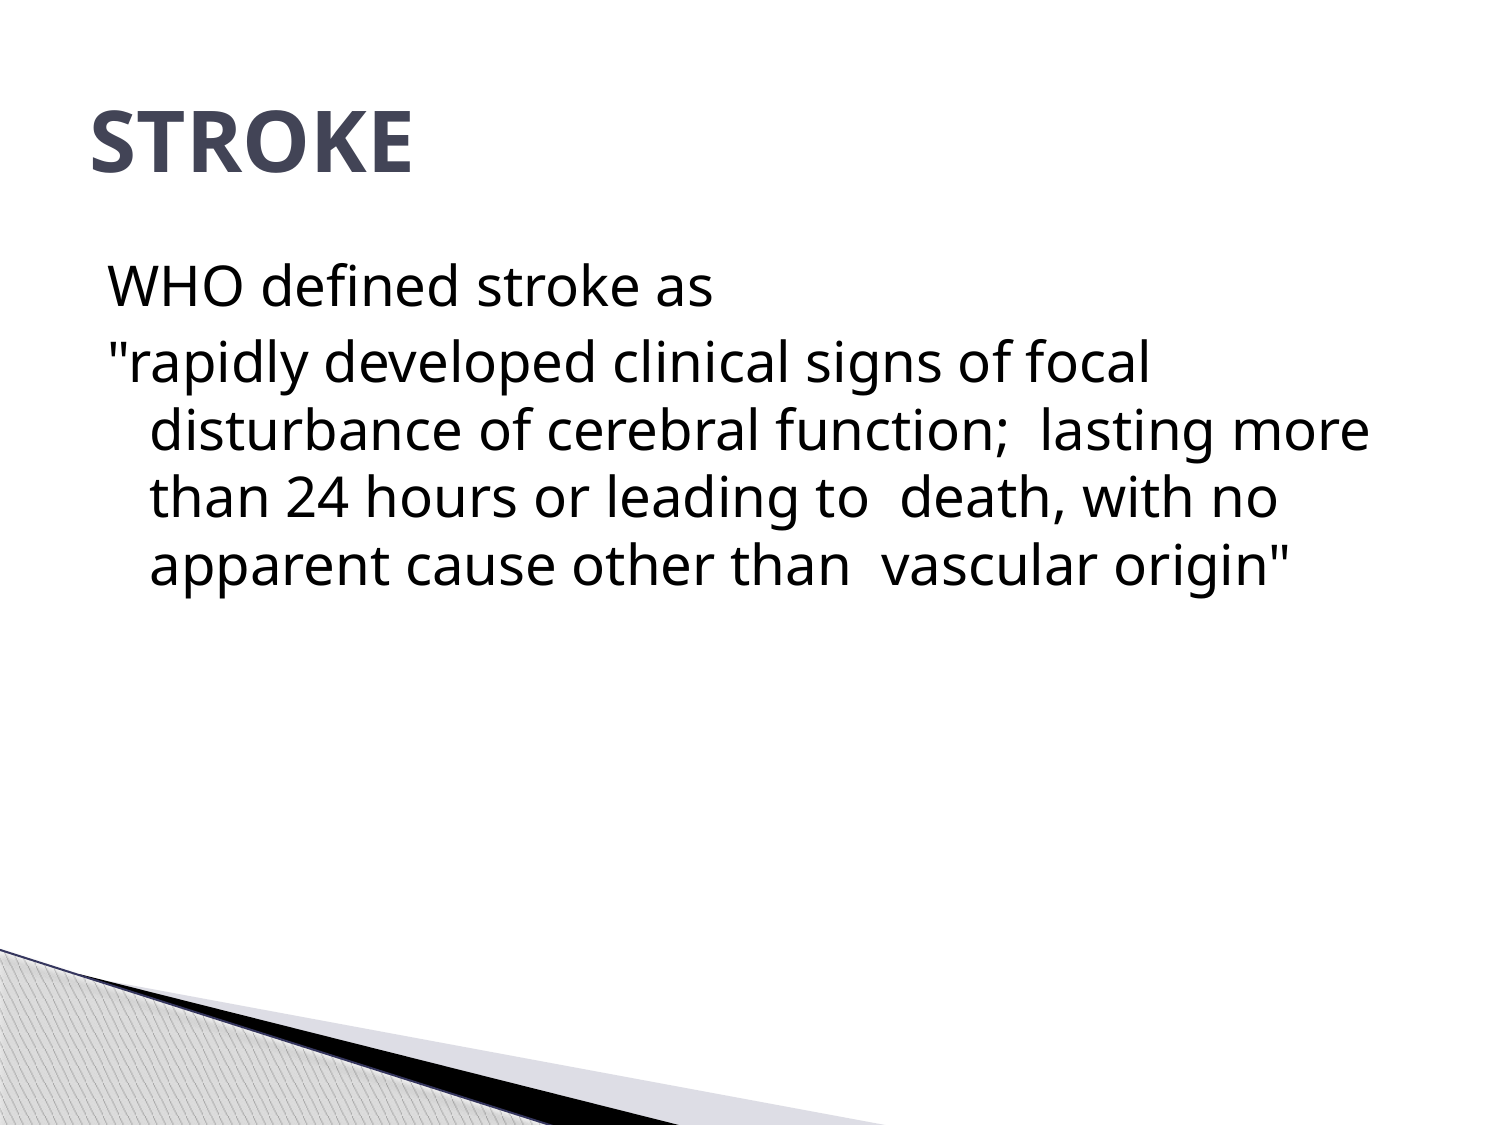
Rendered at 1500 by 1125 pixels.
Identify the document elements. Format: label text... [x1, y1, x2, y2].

title STROKE [75, 45, 1425, 233]
list WHO defined stroke as "rapidly developed clinical signs of focal disturbance of cerebral function; lasting more than 24 hours or leading to death, with no apparent cause other than vascular origin" [75, 243, 1425, 986]
